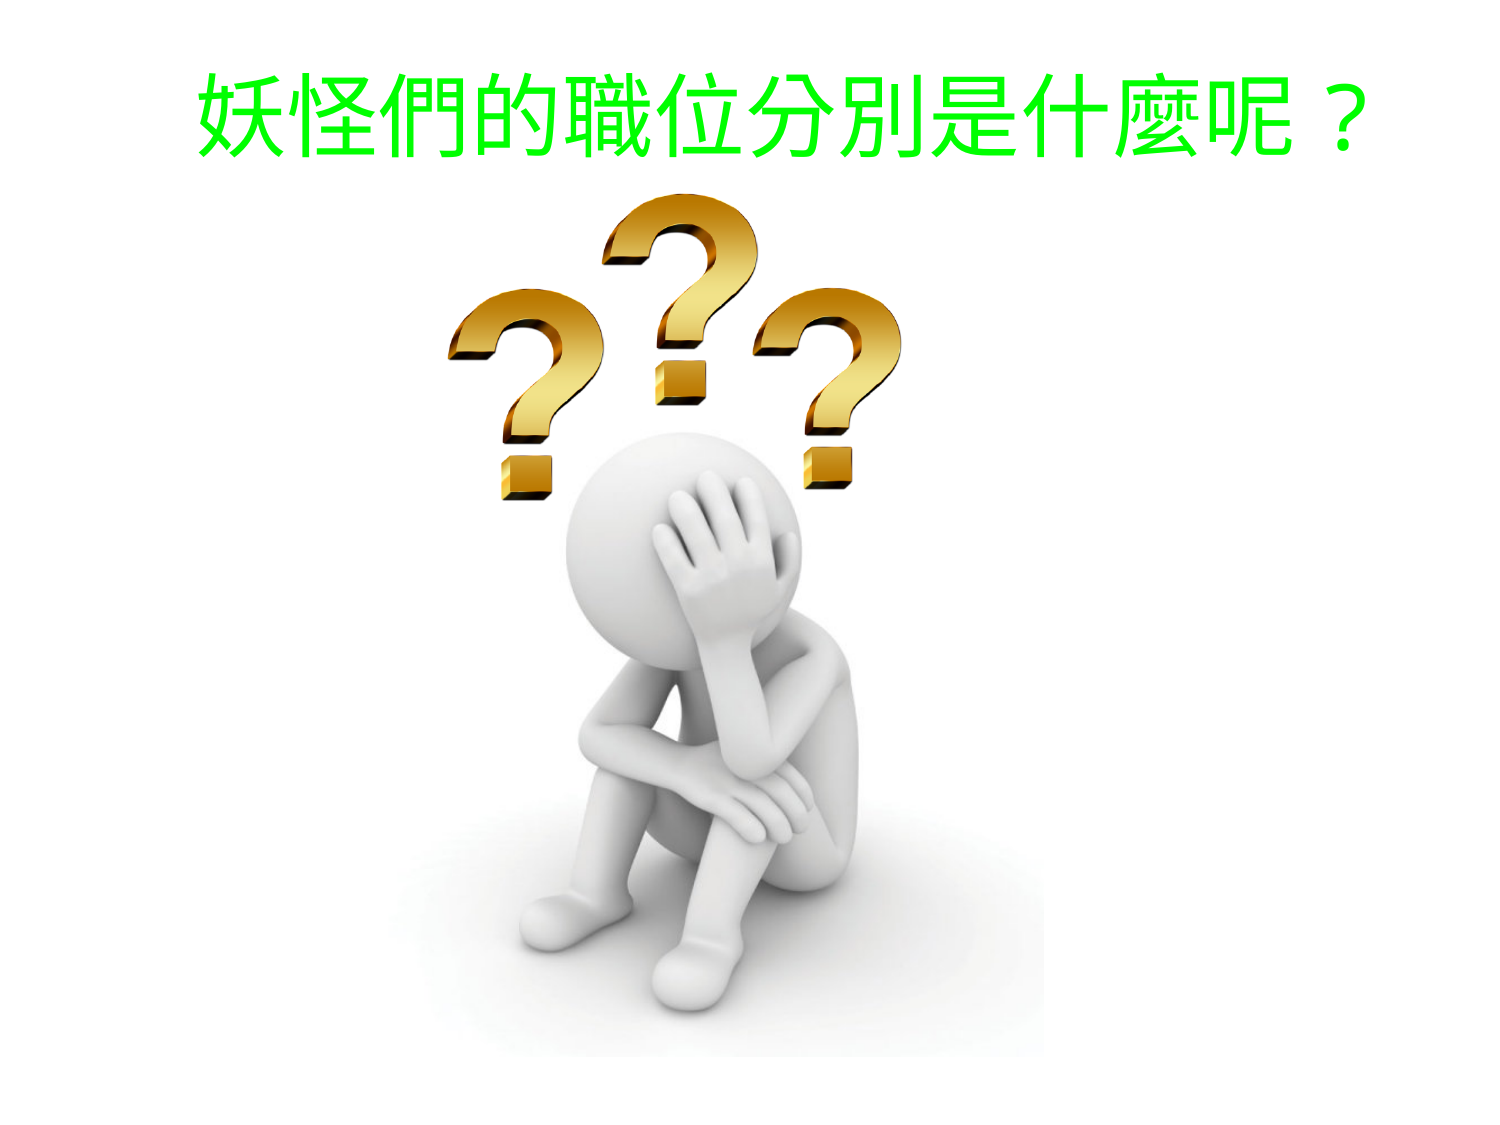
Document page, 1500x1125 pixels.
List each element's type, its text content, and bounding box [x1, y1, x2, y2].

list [371, 385, 1044, 1058]
picture [395, 172, 960, 520]
title 妖怪們的職位分別是什麼呢? [171, 42, 1343, 186]
